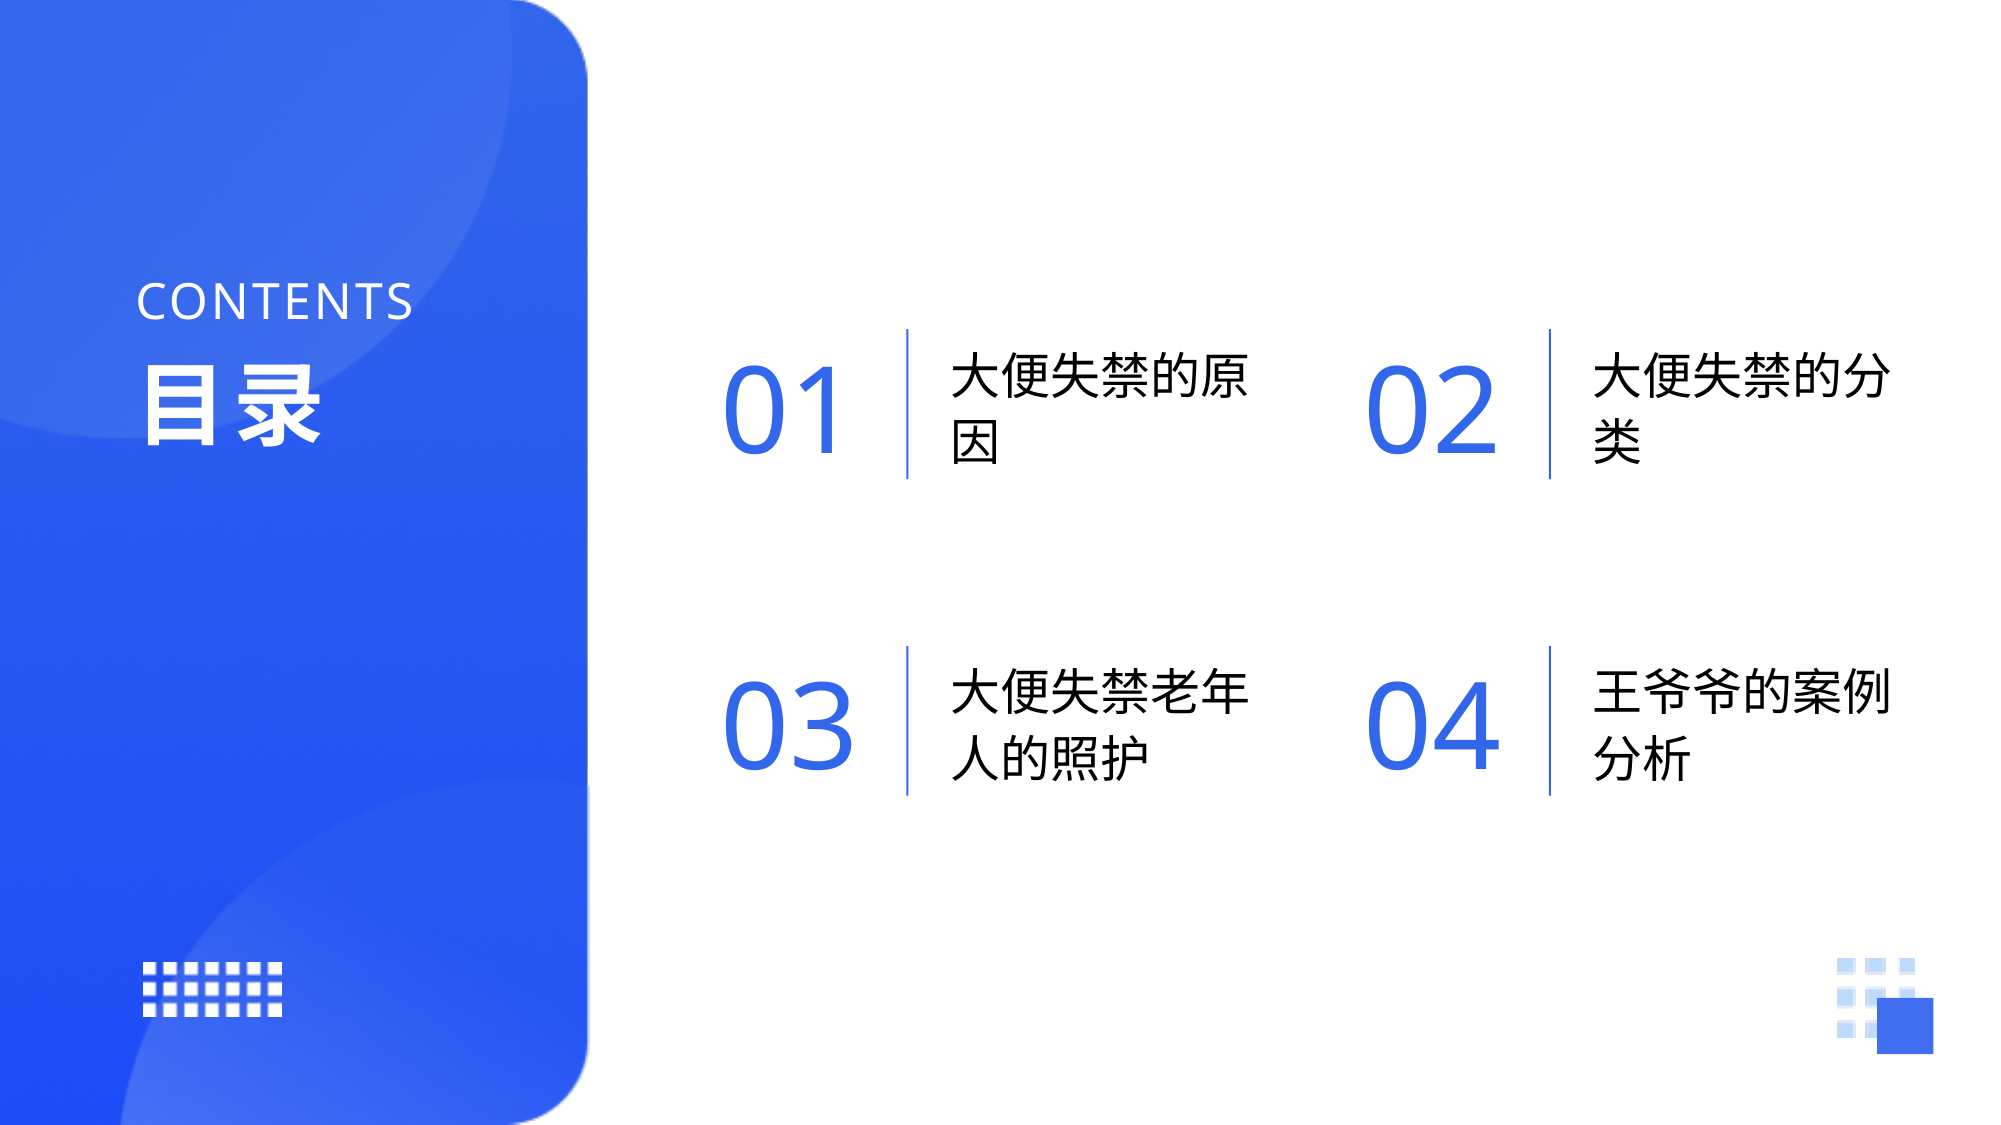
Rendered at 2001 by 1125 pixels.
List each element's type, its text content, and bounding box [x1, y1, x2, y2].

picture [0, 0, 590, 1125]
subtitle CONTENTS [135, 254, 496, 330]
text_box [701, 318, 1913, 797]
title 目录 [135, 331, 507, 457]
picture [1837, 958, 1915, 1038]
